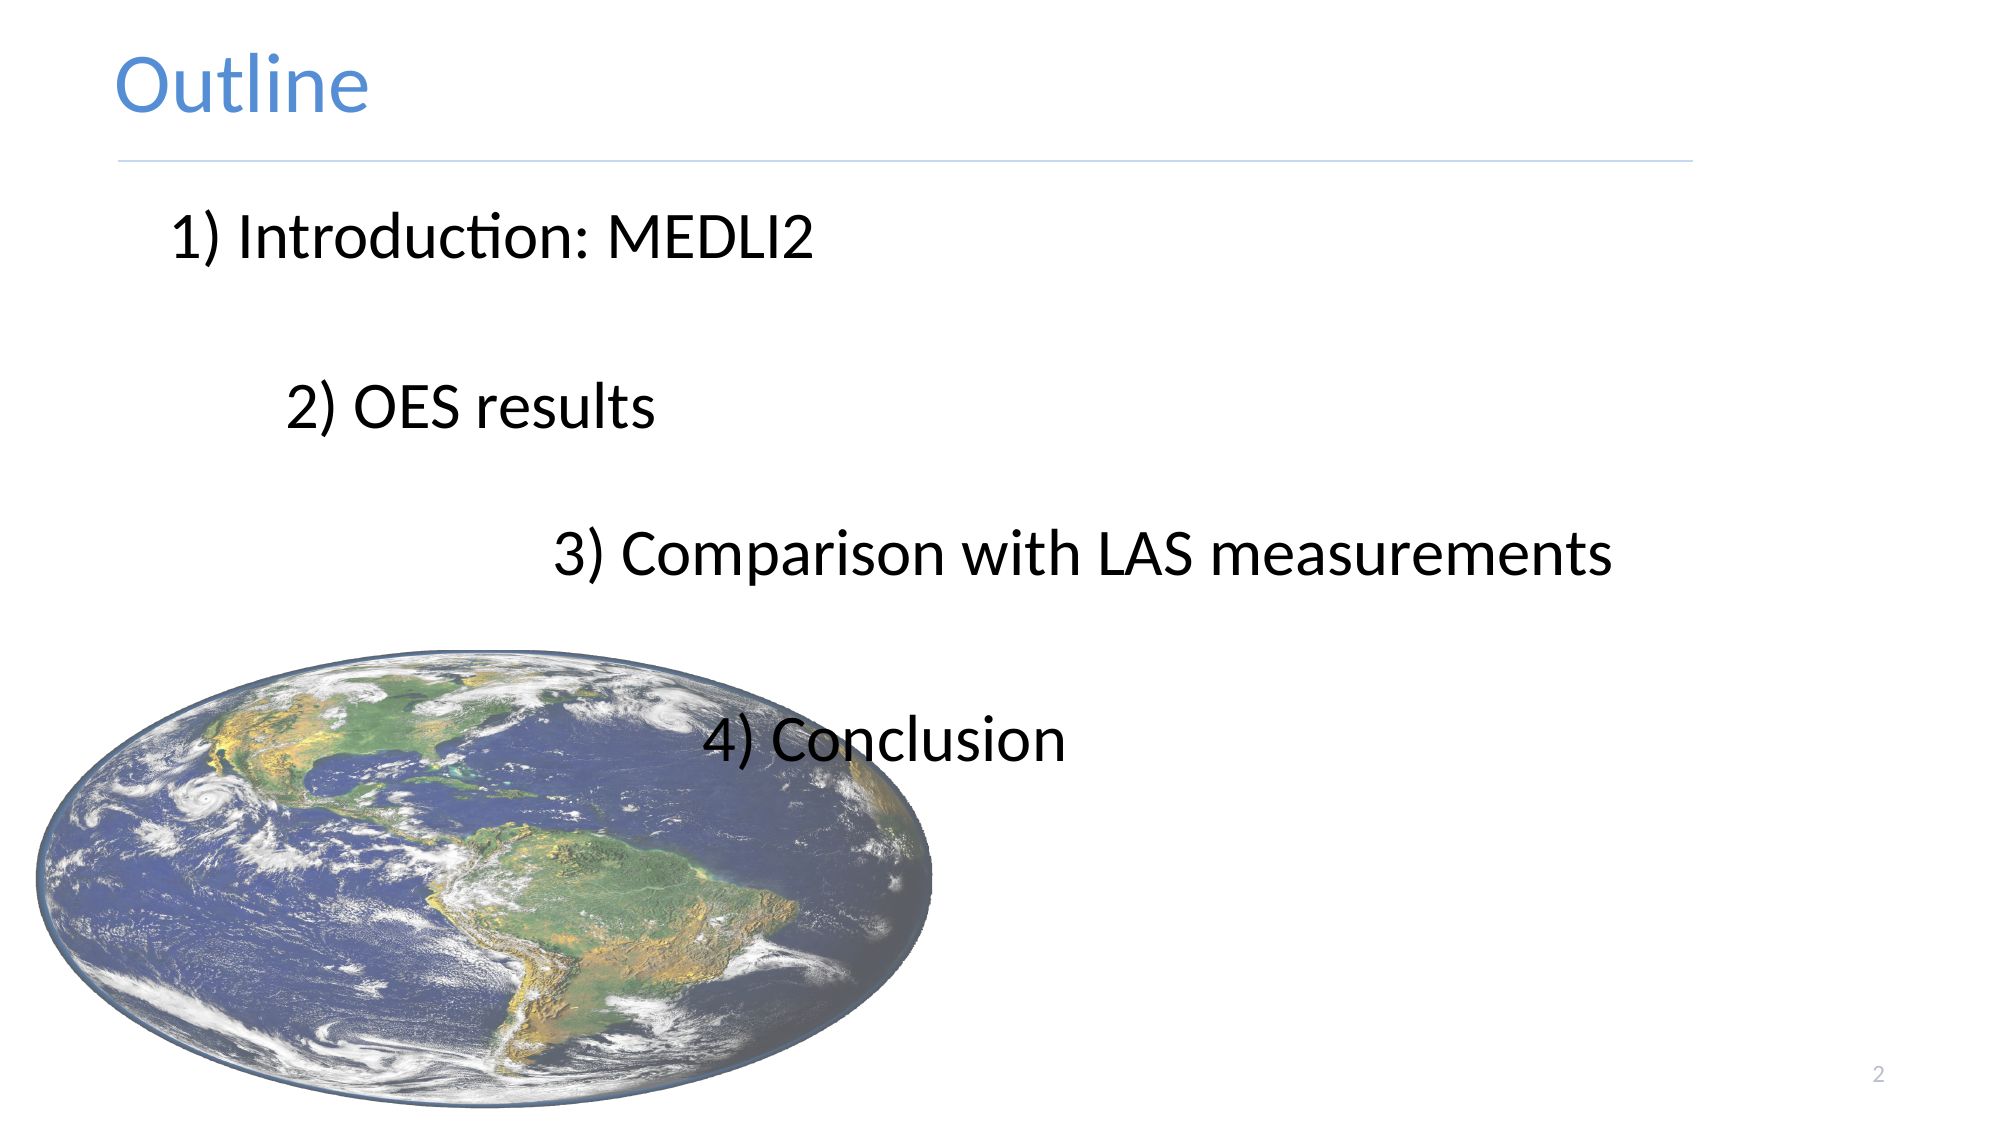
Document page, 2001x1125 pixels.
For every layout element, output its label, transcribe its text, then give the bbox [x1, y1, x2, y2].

list 1) Introduction: MEDLI2 2) OES results 3) Comparison with LAS measurements 4) Conclusion [153, 184, 2000, 1032]
slide_number 2 [1433, 1042, 1900, 1103]
text_box [0, 633, 965, 1125]
title Outline [99, 19, 1900, 138]
